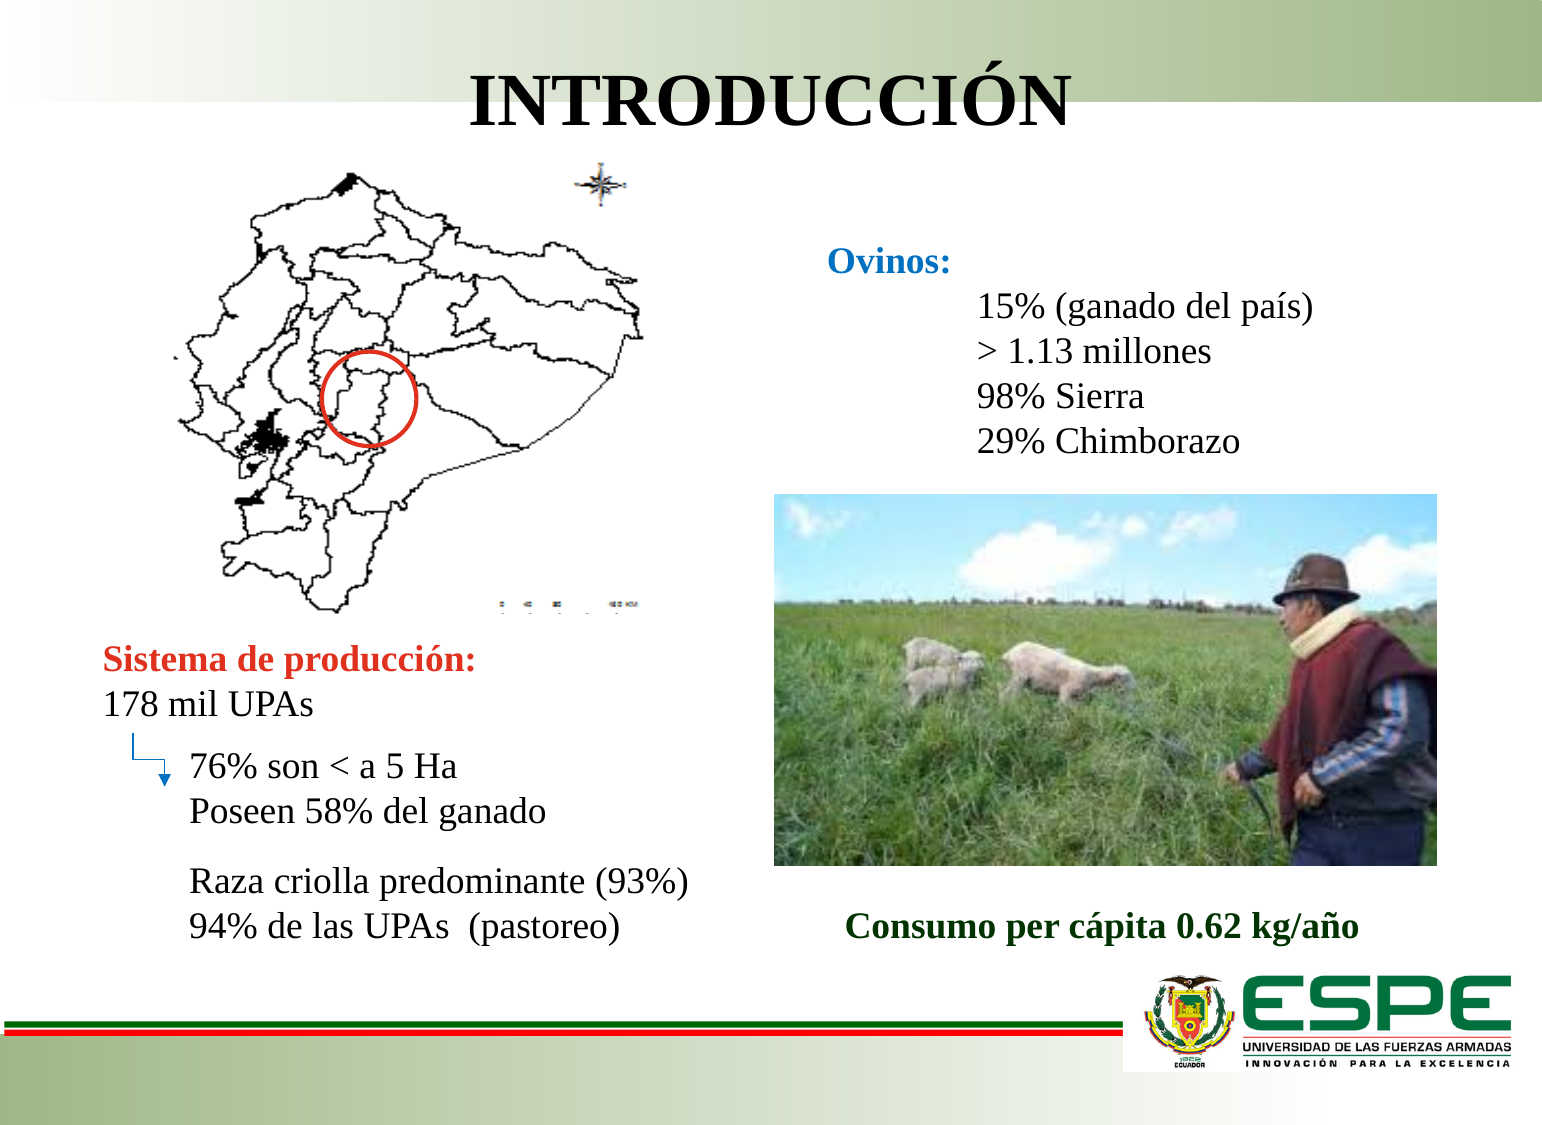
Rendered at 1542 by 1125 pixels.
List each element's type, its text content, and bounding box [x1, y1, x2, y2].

picture [1122, 968, 1537, 1072]
text_box Consumo per cápita 0.62 kg/año [829, 893, 1462, 954]
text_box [121, 743, 176, 776]
picture [156, 148, 677, 614]
text_box Raza criolla predominante (93%) 94% de las UPAs (pastoreo) [174, 848, 777, 999]
text_box 76% son < a 5 Ha Poseen 58% del ganado [174, 733, 565, 839]
text_box INTRODUCCIÓN [0, 42, 1542, 148]
text_box Sistema de producción: 178 mil UPAs [87, 626, 679, 732]
picture [773, 494, 1437, 866]
text_box Ovinos: 15% (ganado del país) > 1.13 millones 98% Sierra 29% Chimborazo [812, 228, 1439, 469]
